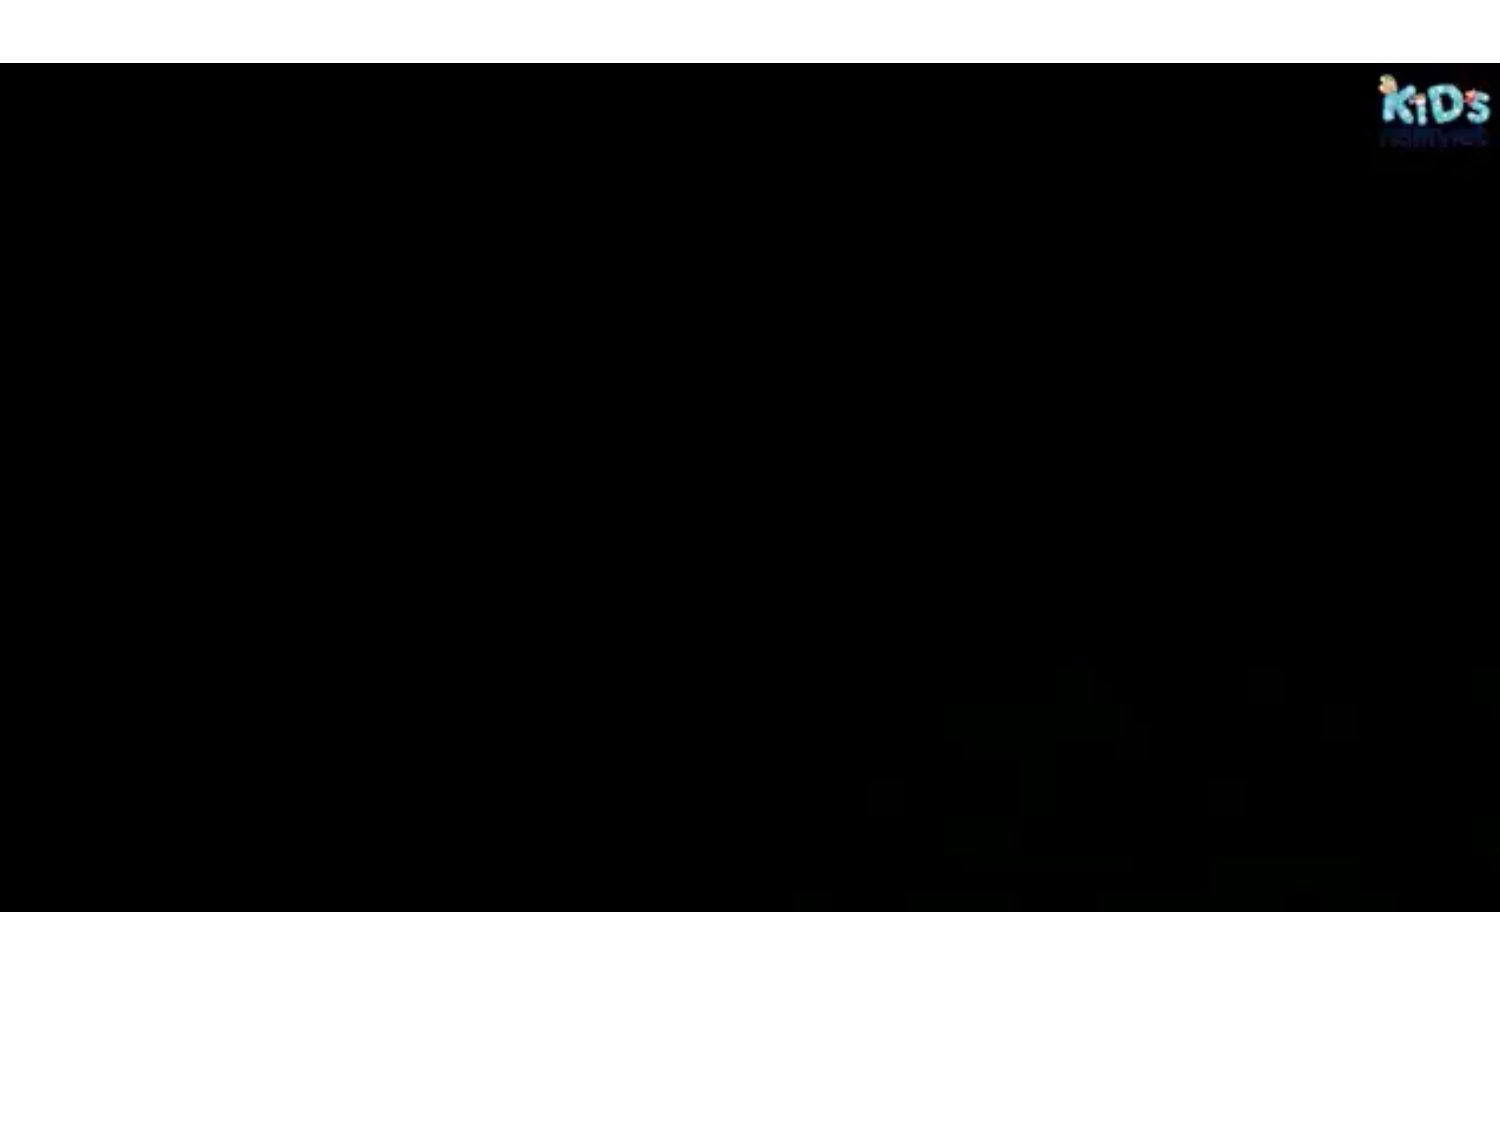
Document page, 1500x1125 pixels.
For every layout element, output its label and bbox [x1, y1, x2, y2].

text_box [0, 62, 1500, 913]
